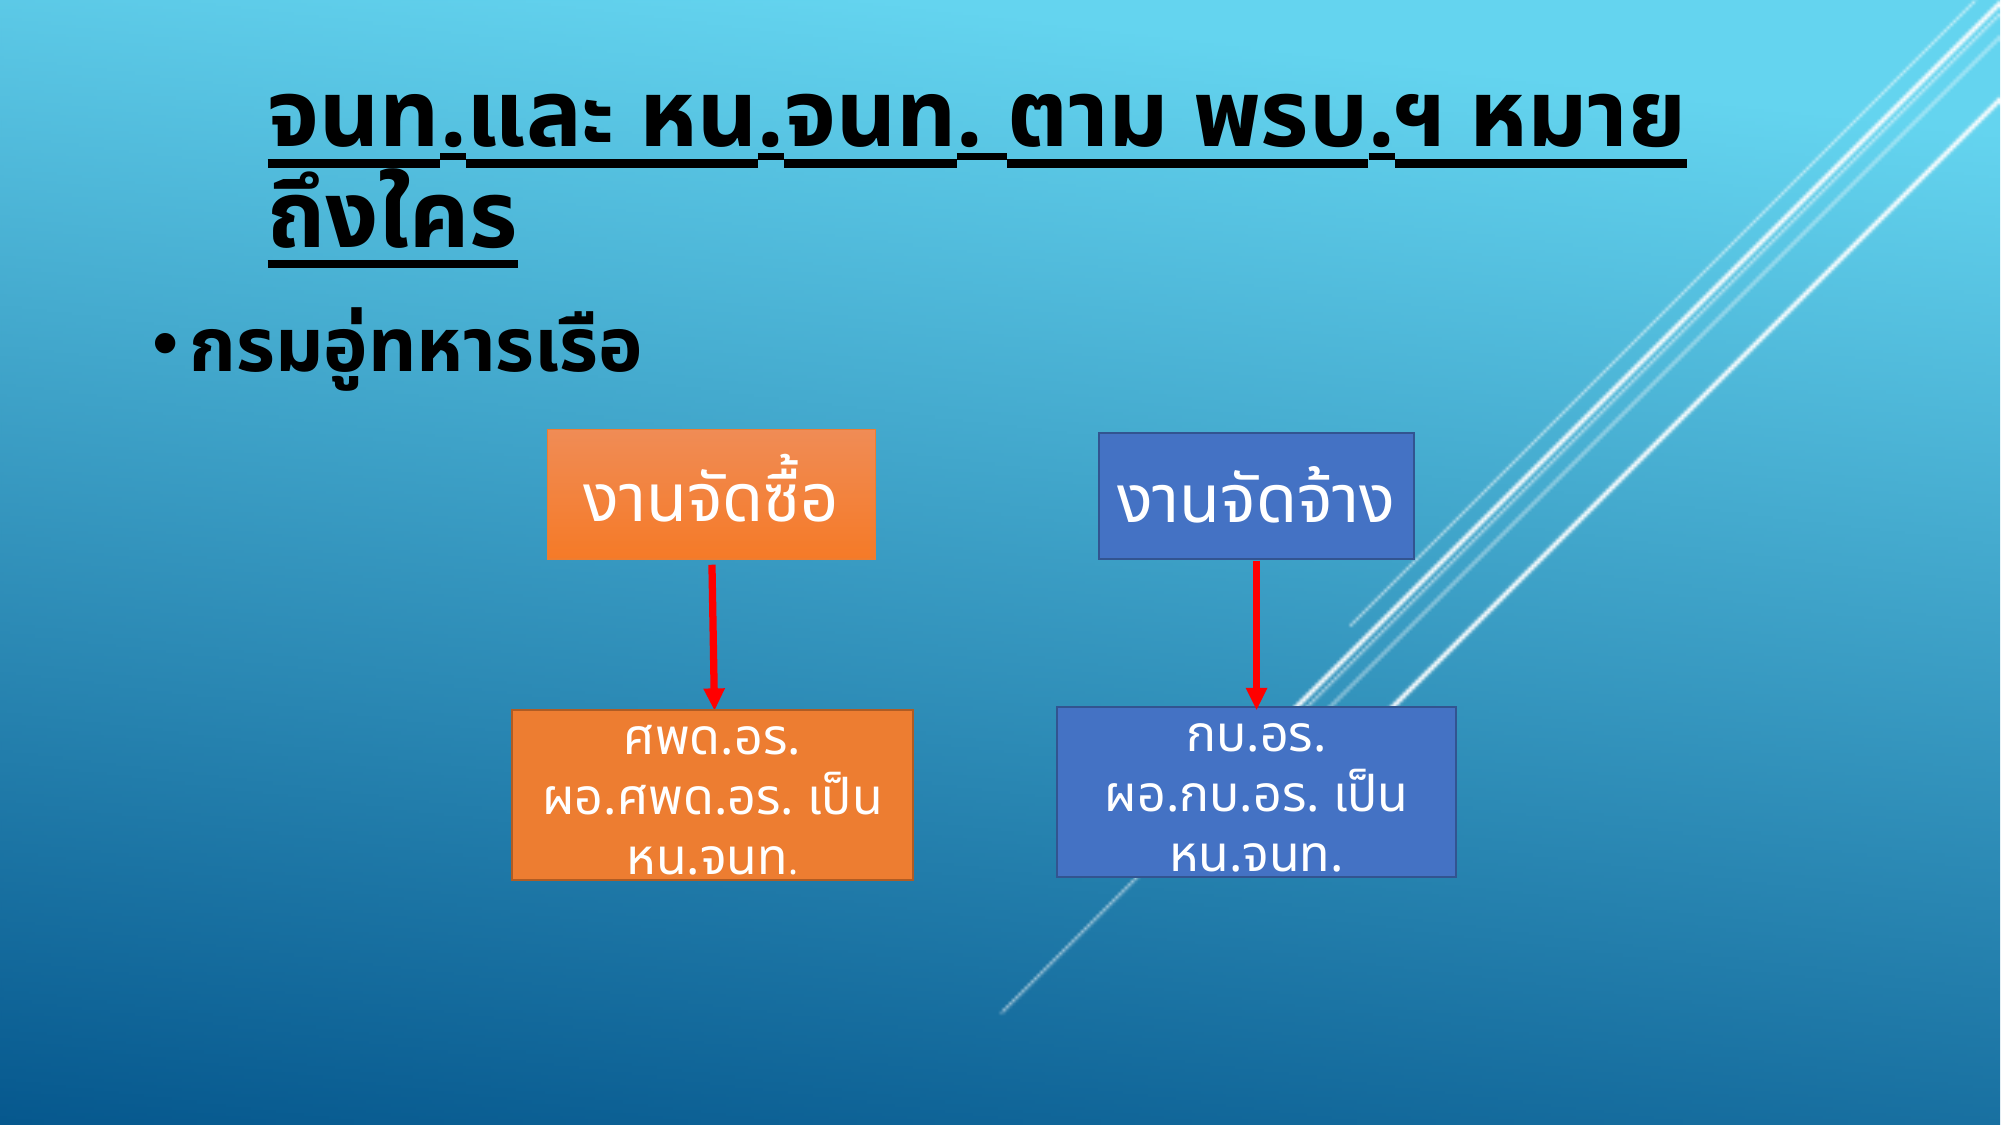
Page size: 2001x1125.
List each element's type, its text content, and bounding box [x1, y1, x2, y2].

title จนท.และ หน.จนท. ตาม พรบ.ฯ หมายถึงใคร [252, 57, 1769, 276]
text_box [711, 564, 715, 711]
picture [0, 0, 2001, 1125]
text_box งานจัดจ้าง [1098, 432, 1415, 560]
text_box ศพด.อร. ผอ.ศพด.อร. เป็น หน.จนท. [511, 709, 914, 881]
text_box งานจัดซื้อ [547, 429, 876, 560]
text_box กบ.อร. ผอ.กบ.อร. เป็น หน.จนท. [1056, 706, 1457, 878]
list กรมอู่ทหารเรือ [137, 299, 1863, 1014]
